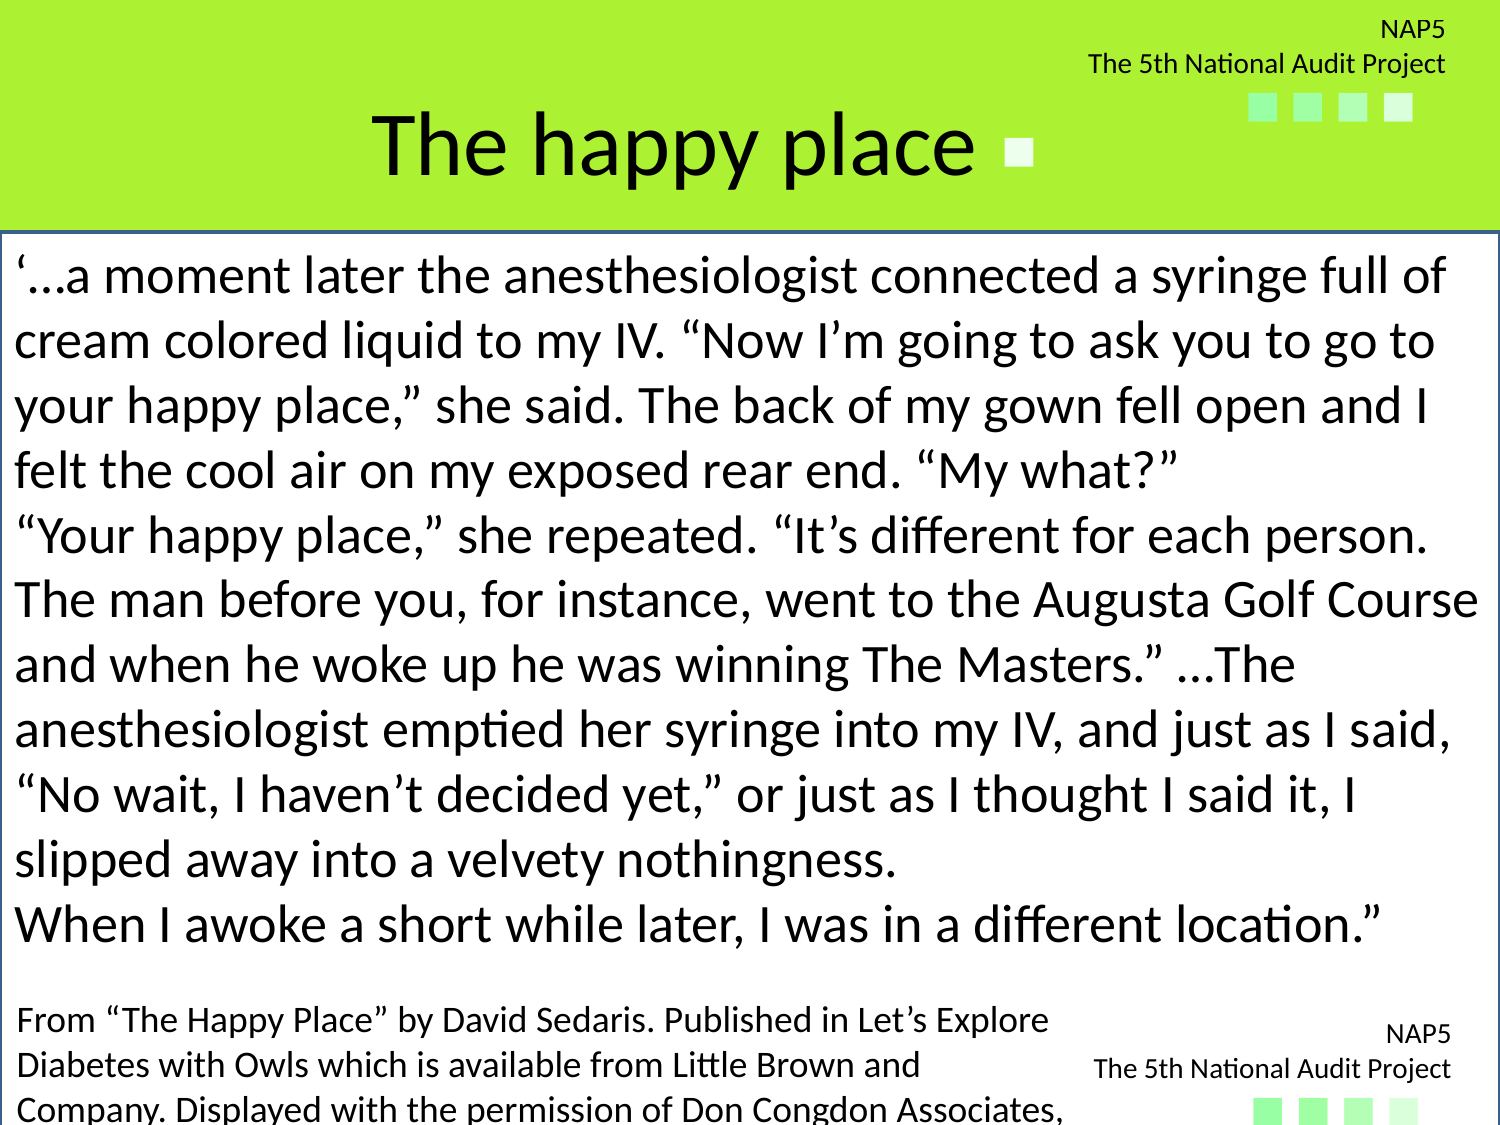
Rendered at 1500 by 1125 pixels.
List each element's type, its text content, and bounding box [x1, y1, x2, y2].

text_box ‘…a moment later the anesthesiologist connected a syringe full of cream colored liquid to my IV. “Now I’m going to ask you to go to your happy place,” she said. The back of my gown fell open and I felt the cool air on my exposed rear end. “My what?” “Your happy place,” she repeated. “It’s different for each person. The man before you, for instance, went to the Augusta Golf Course and when he woke up he was winning The Masters.” …The anesthesiologist emptied her syringe into my IV, and just as I said, “No wait, I haven’t decided yet,” or just as I thought I said it, I slipped away into a velvety nothingness. When I awoke a short while later, I was in a different location.” [0, 231, 1500, 1006]
title The happy place [0, 45, 1350, 231]
text_box From “The Happy Place” by David Sedaris. Published in Let’s Explore Diabetes with Owls which is available from Little Brown and Company. Displayed with the permission of Don Congdon Associates, Inc. © 2013 by David Sedaris” [1, 987, 1081, 1125]
